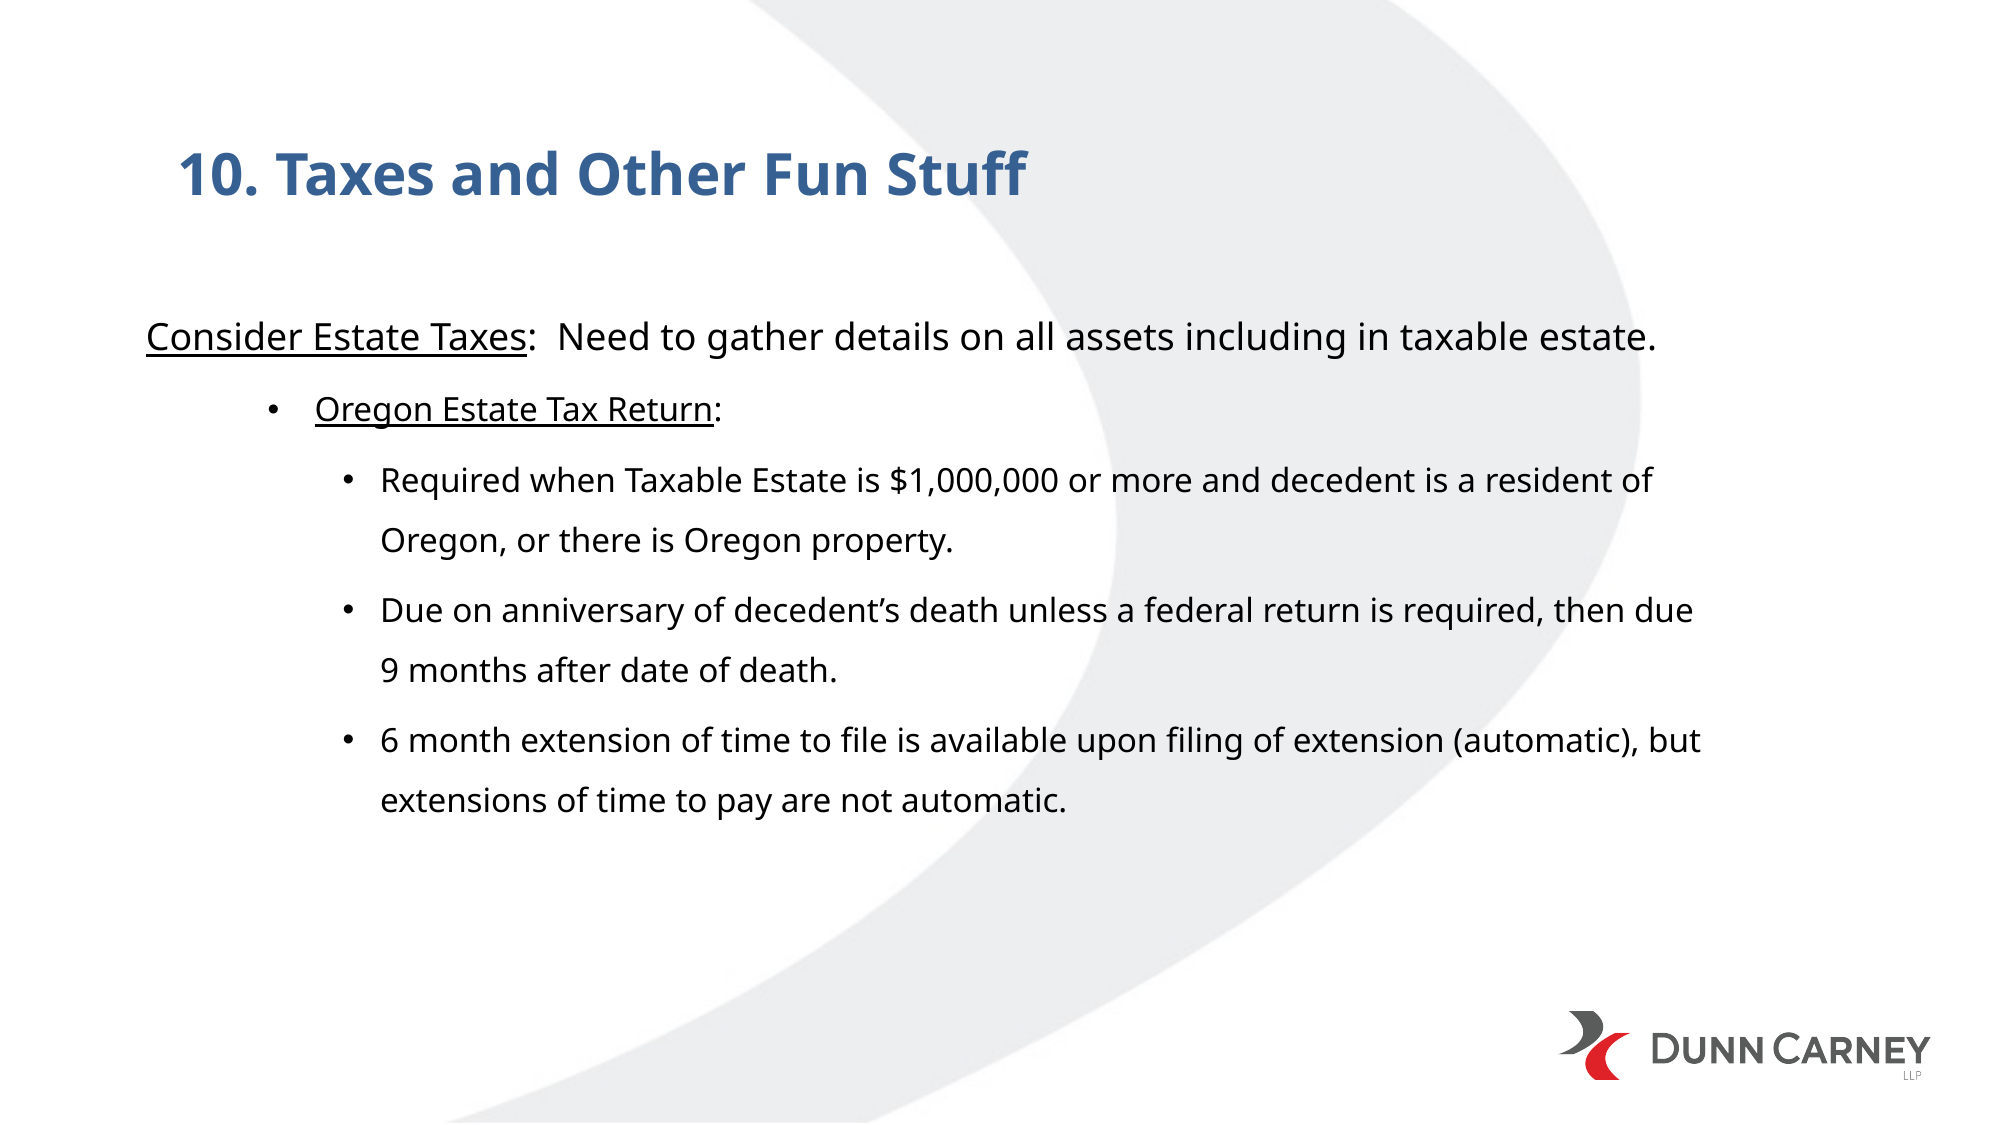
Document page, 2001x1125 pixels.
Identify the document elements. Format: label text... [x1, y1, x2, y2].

text_box 10. Taxes and Other Fun Stuff [162, 93, 216, 252]
text_box Consider Estate Taxes: Need to gather details on all assets including in taxable estate. Oregon Estate Tax Return: Required when Taxable Estate is $1,000,000 or more and decedent is a resident of Oregon, or there is Oregon property. Due on anniversary of decedent’s death unless a federal return is required, then due 9 months after date of death. 6 month extension of time to file is available upon filing of extension (automatic), but extensions of time to pay are not automatic. [130, 283, 216, 915]
picture [221, 0, 1931, 1125]
